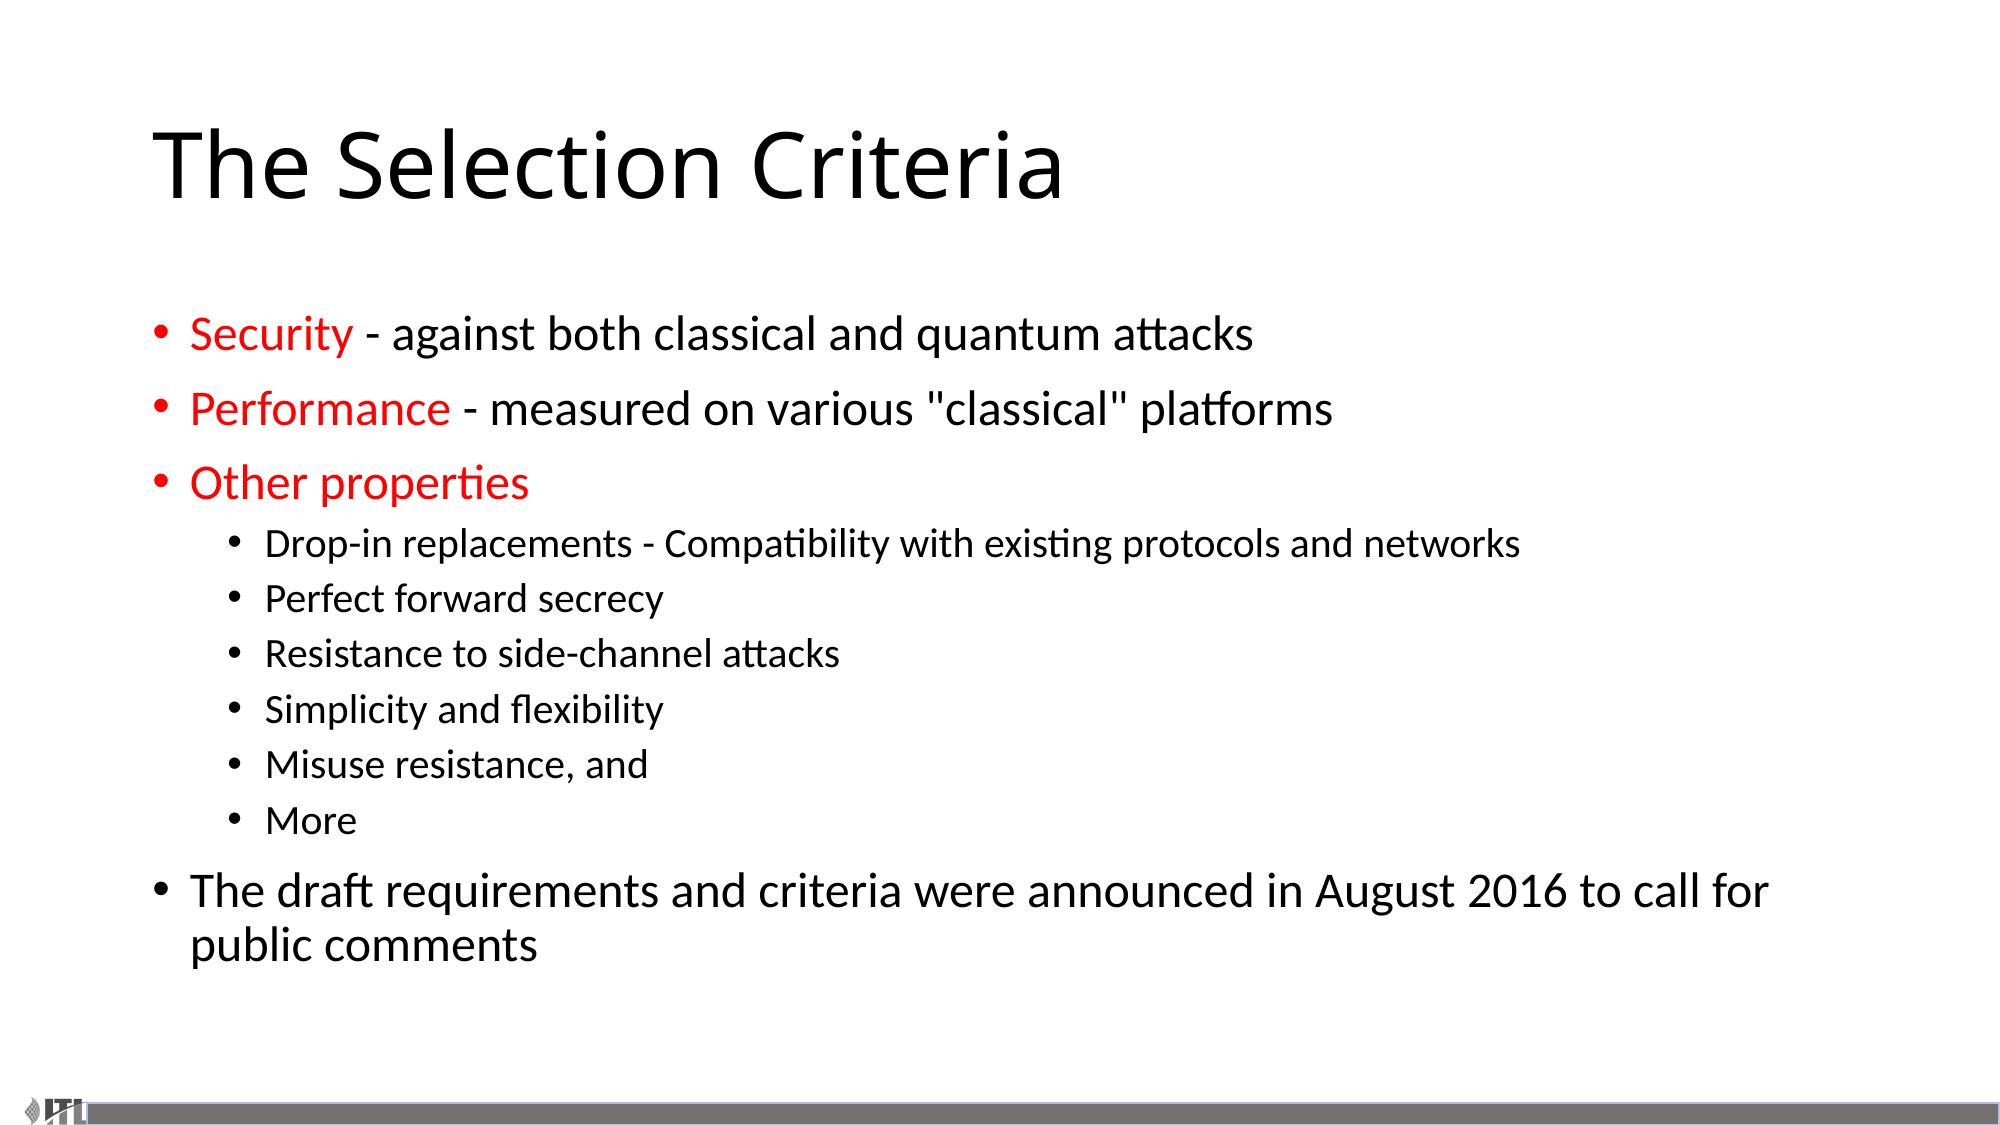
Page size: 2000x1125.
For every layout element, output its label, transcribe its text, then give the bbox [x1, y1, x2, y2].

list Security - against both classical and quantum attacks Performance - measured on various "classical" platforms Other properties Drop-in replacements - Compatibility with existing protocols and networks Perfect forward secrecy Resistance to side-channel attacks Simplicity and flexibility Misuse resistance, and More The draft requirements and criteria were announced in August 2016 to call for public comments [137, 299, 1862, 1014]
title The Selection Criteria [137, 59, 1862, 278]
picture [24, 1097, 88, 1125]
